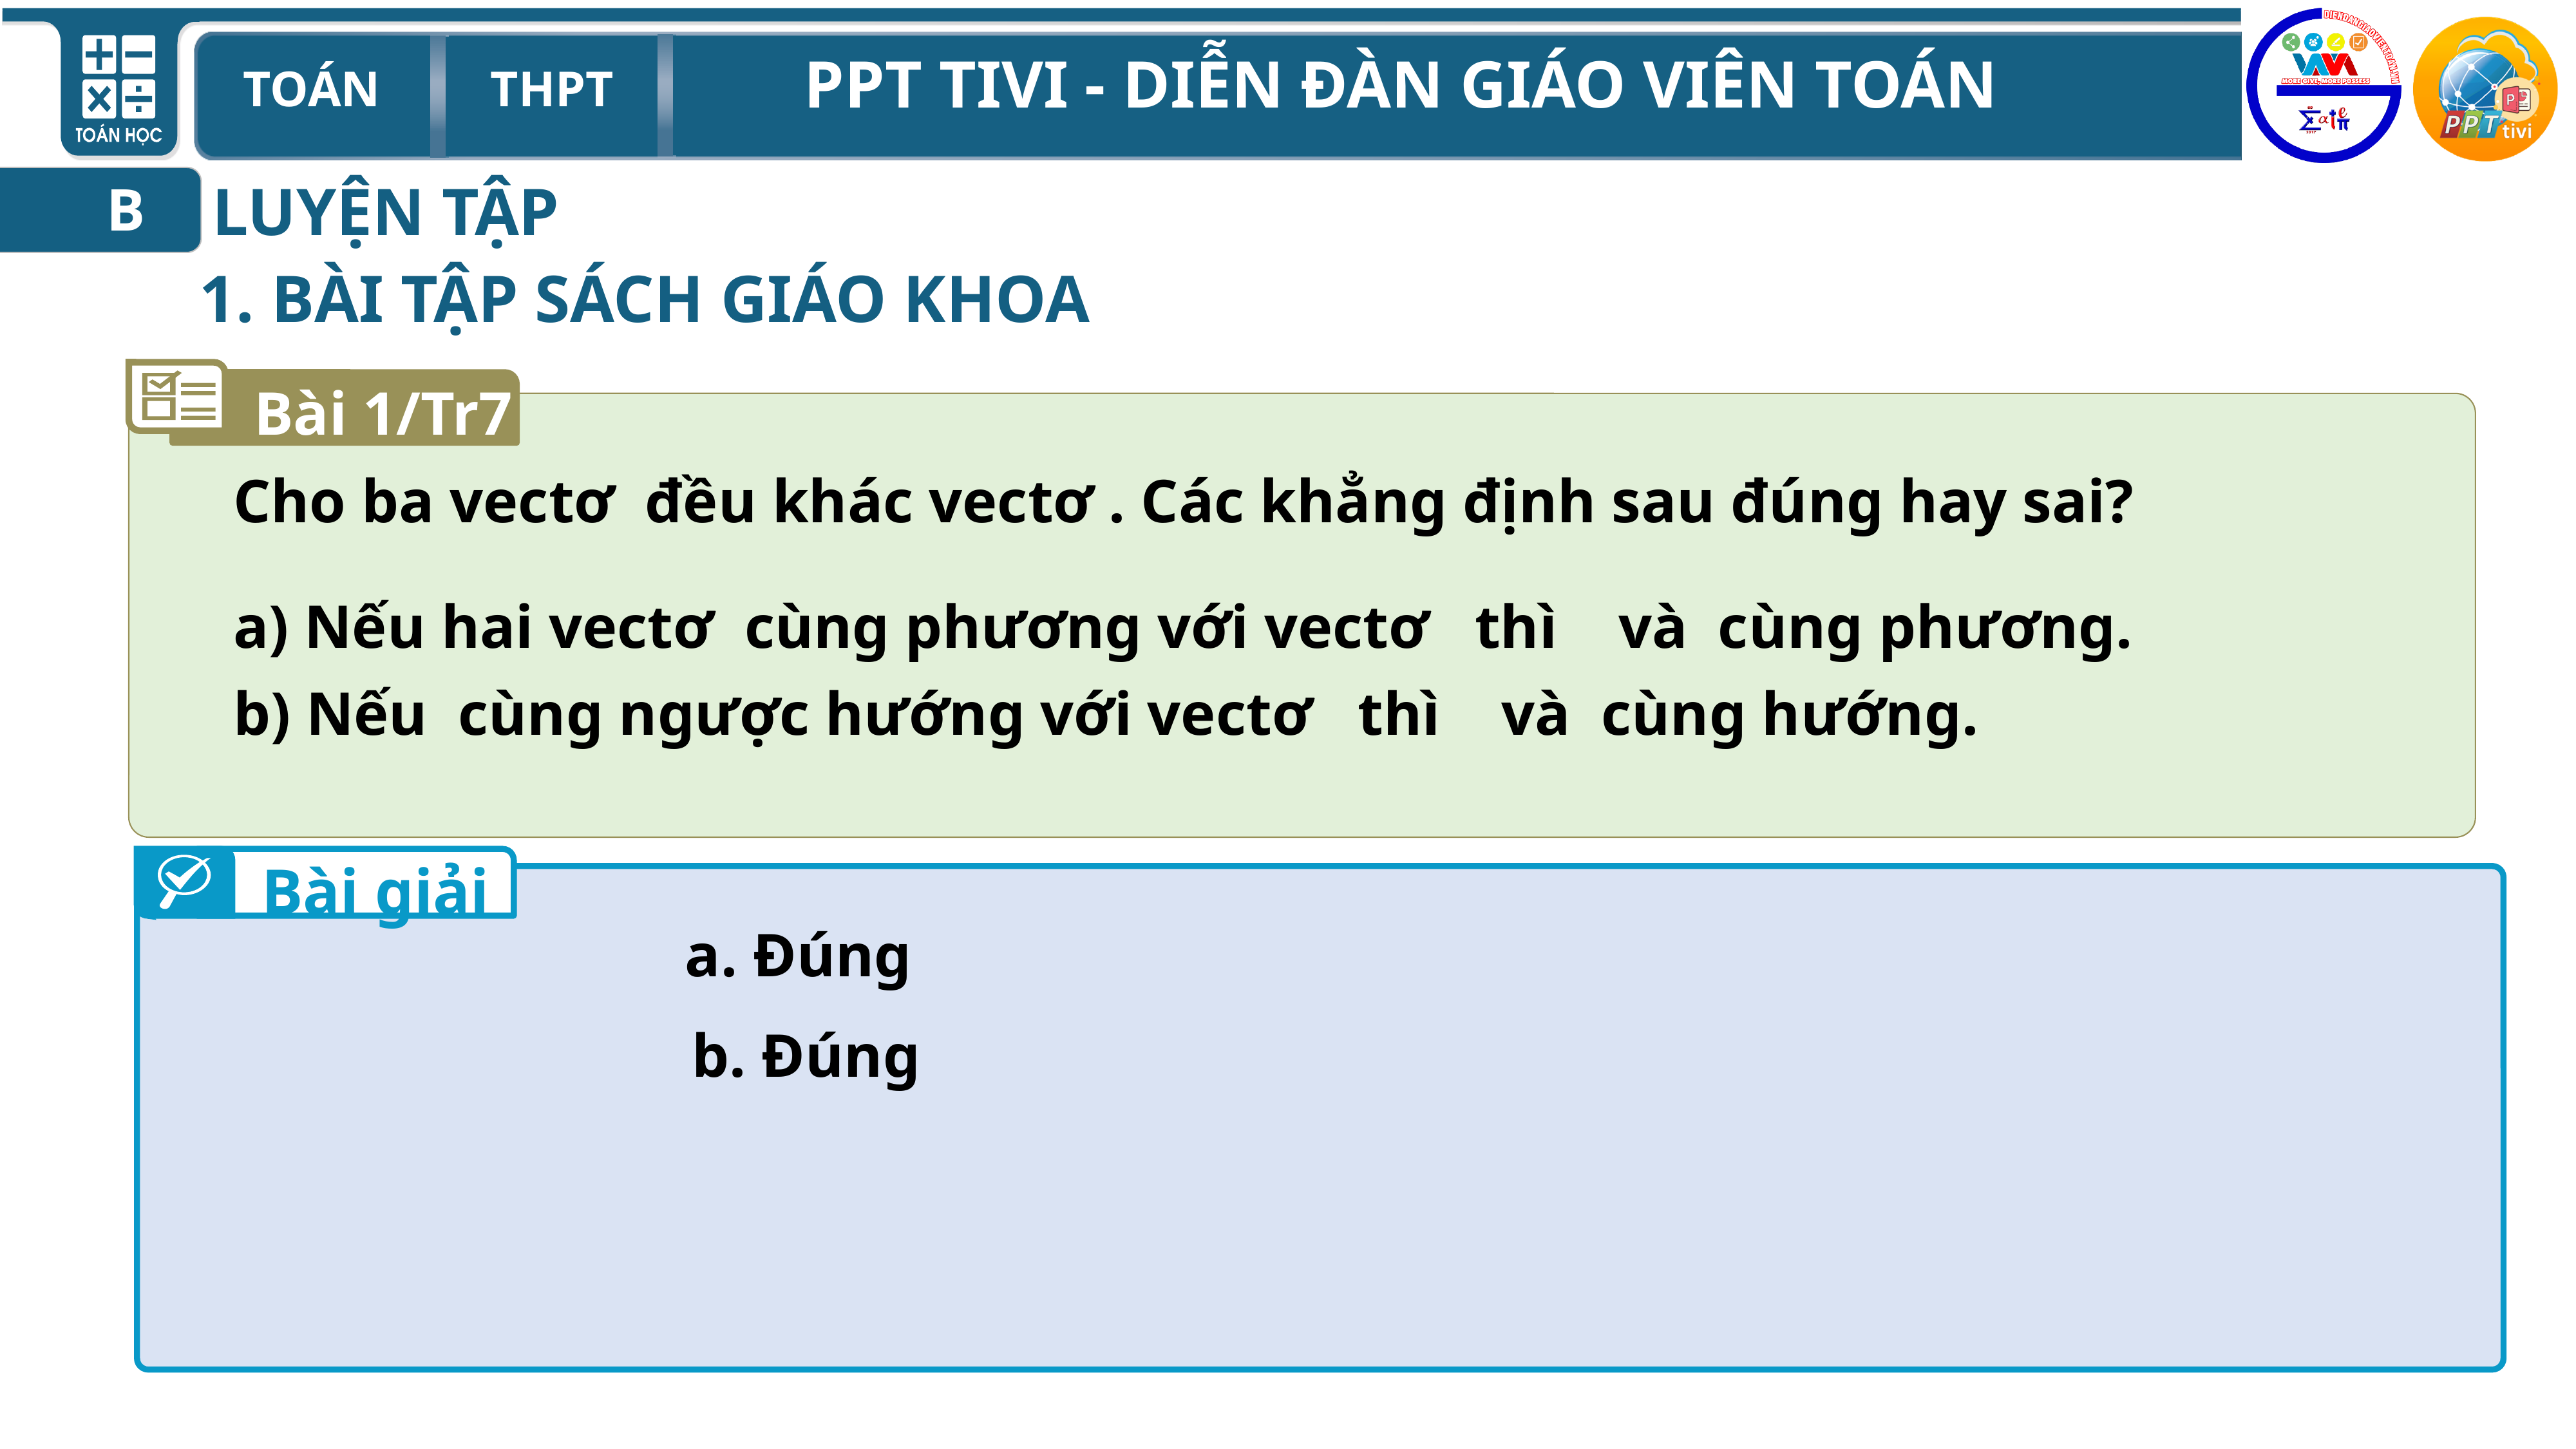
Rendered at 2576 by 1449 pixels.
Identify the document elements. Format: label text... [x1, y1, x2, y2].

picture [2246, 8, 2401, 163]
picture [2412, 16, 2558, 162]
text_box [128, 362, 2476, 837]
picture [2, 22, 2242, 160]
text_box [137, 848, 2504, 1370]
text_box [0, 166, 2029, 254]
text_box 1. BÀI TẬP SÁCH GIÁO KHOA [189, 254, 2016, 340]
